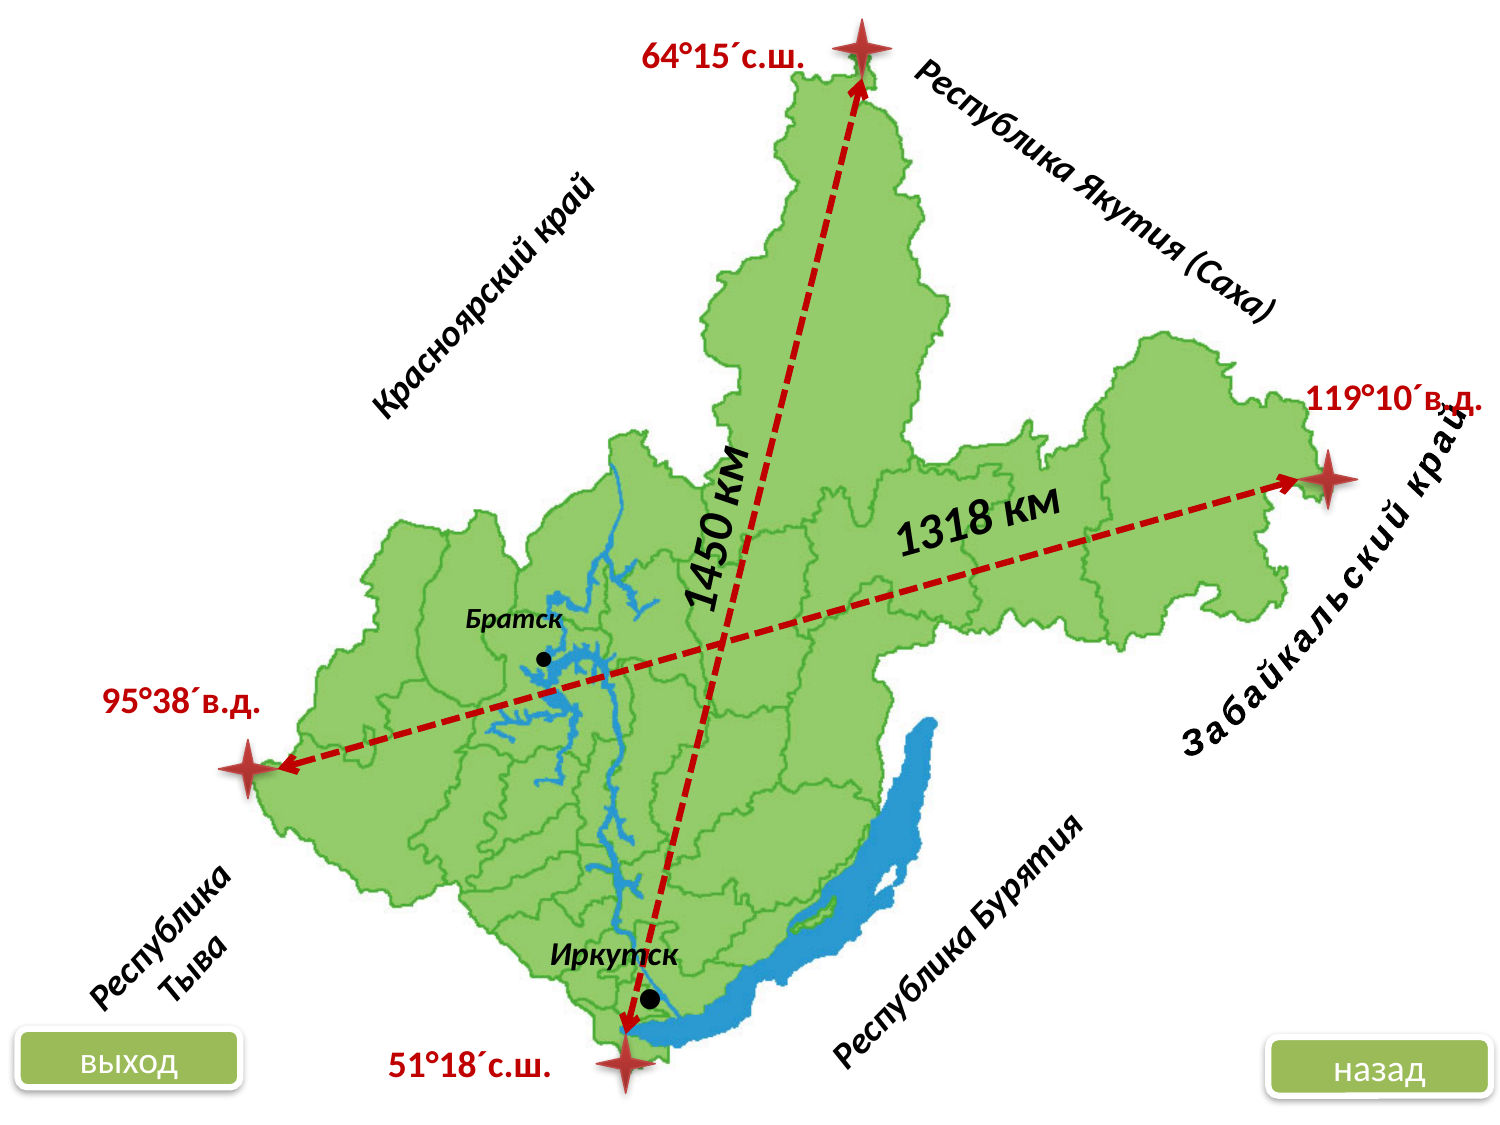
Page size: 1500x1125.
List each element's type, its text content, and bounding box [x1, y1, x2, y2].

picture [136, 4, 1364, 1125]
text_box назад [1367, 1033, 1495, 1099]
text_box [277, 479, 620, 770]
text_box 95°38´в.д. [86, 668, 131, 729]
text_box Республика Тыва [35, 920, 131, 1024]
text_box выход [14, 1025, 131, 1091]
text_box 119°10´в.д. [1367, 365, 1499, 426]
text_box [868, 479, 1299, 770]
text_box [625, 77, 863, 1035]
